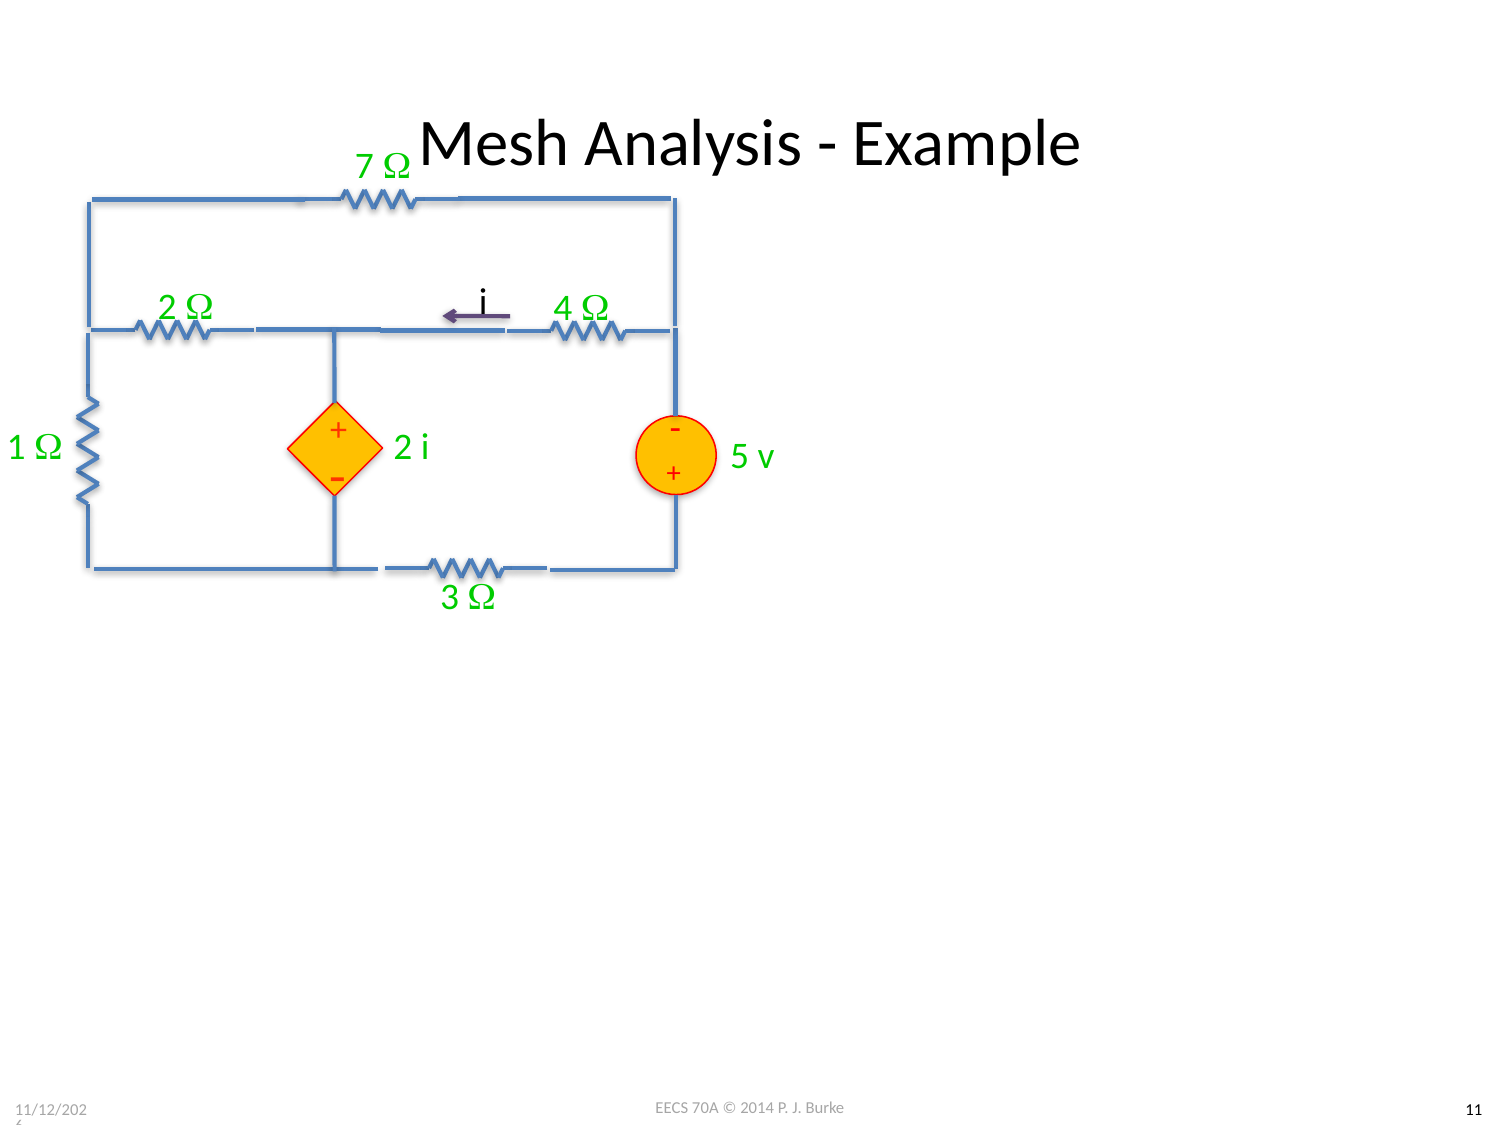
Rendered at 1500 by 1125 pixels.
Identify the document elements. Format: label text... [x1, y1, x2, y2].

title Mesh Analysis - Example [75, 45, 1425, 233]
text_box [0, 91, 790, 712]
